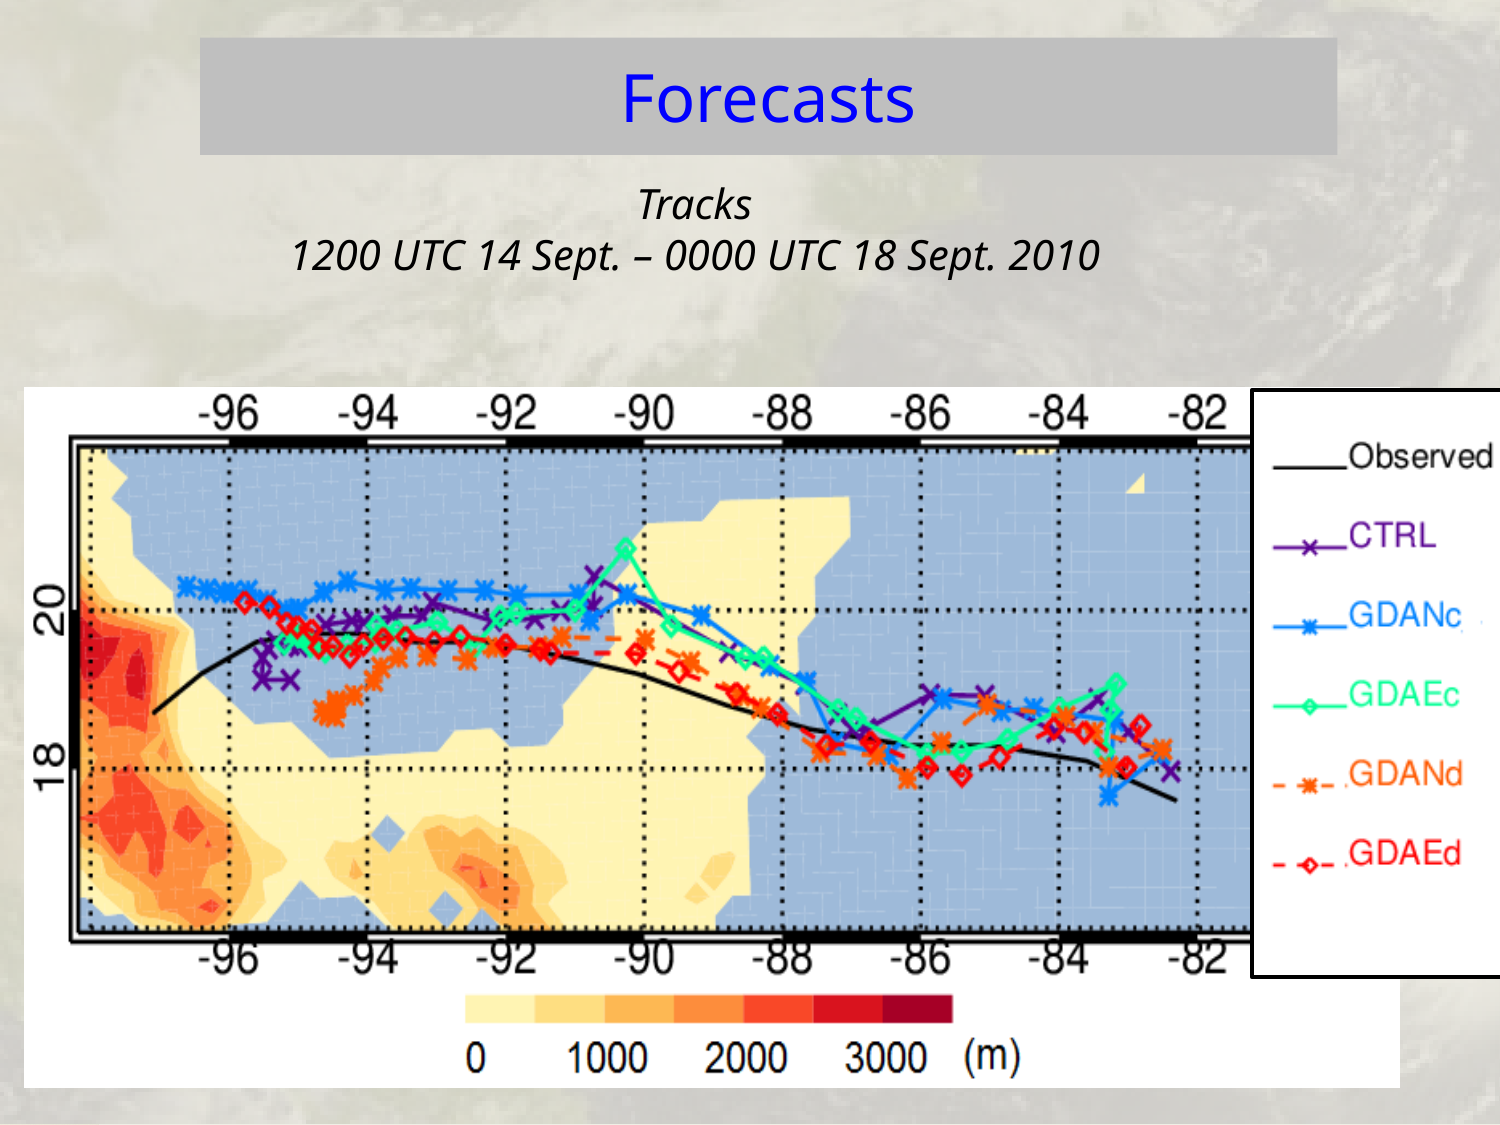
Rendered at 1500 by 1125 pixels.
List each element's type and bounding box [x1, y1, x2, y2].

picture [24, 387, 1500, 1088]
text_box [0, 0, 1500, 1125]
